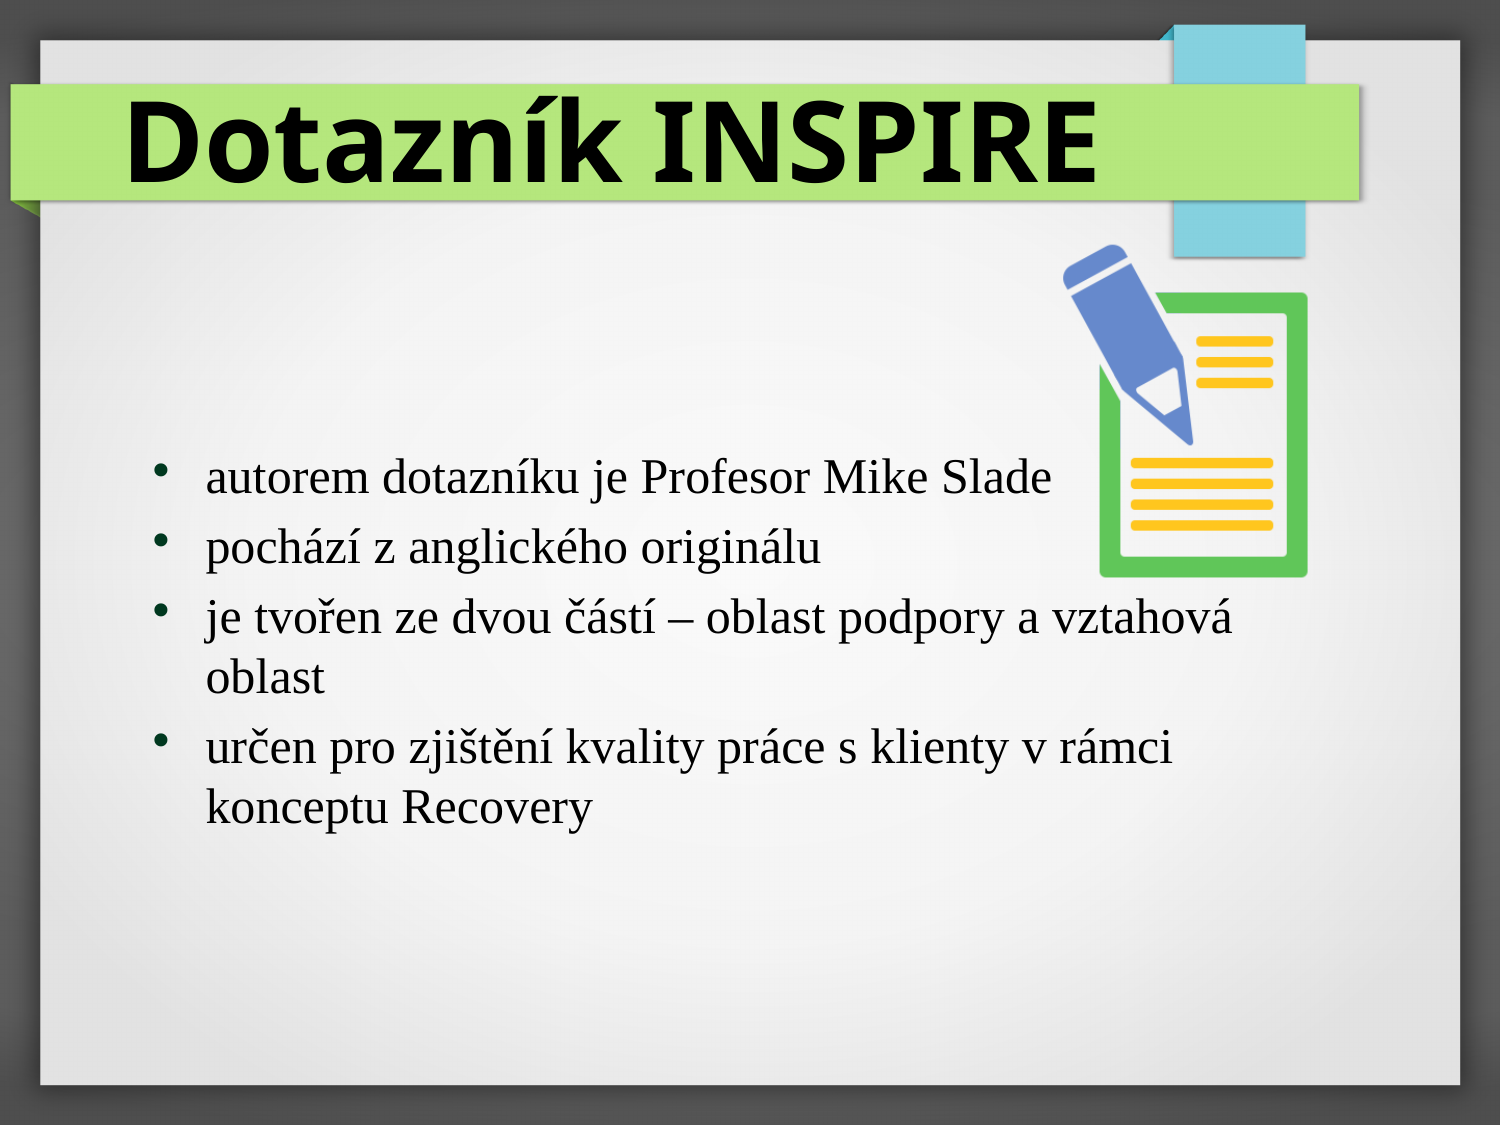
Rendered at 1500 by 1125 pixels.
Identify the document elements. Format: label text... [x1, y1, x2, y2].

text_box Dotazník INSPIRE [106, 0, 1219, 213]
picture [0, 0, 1500, 1125]
text_box autorem dotazníku je Profesor Mike Slade pochází z anglického originálu je tvořen ze dvou částí – oblast podpory a vztahová oblast určen pro zjištění kvality práce s klienty v rámci konceptu Recovery [120, 355, 1358, 993]
